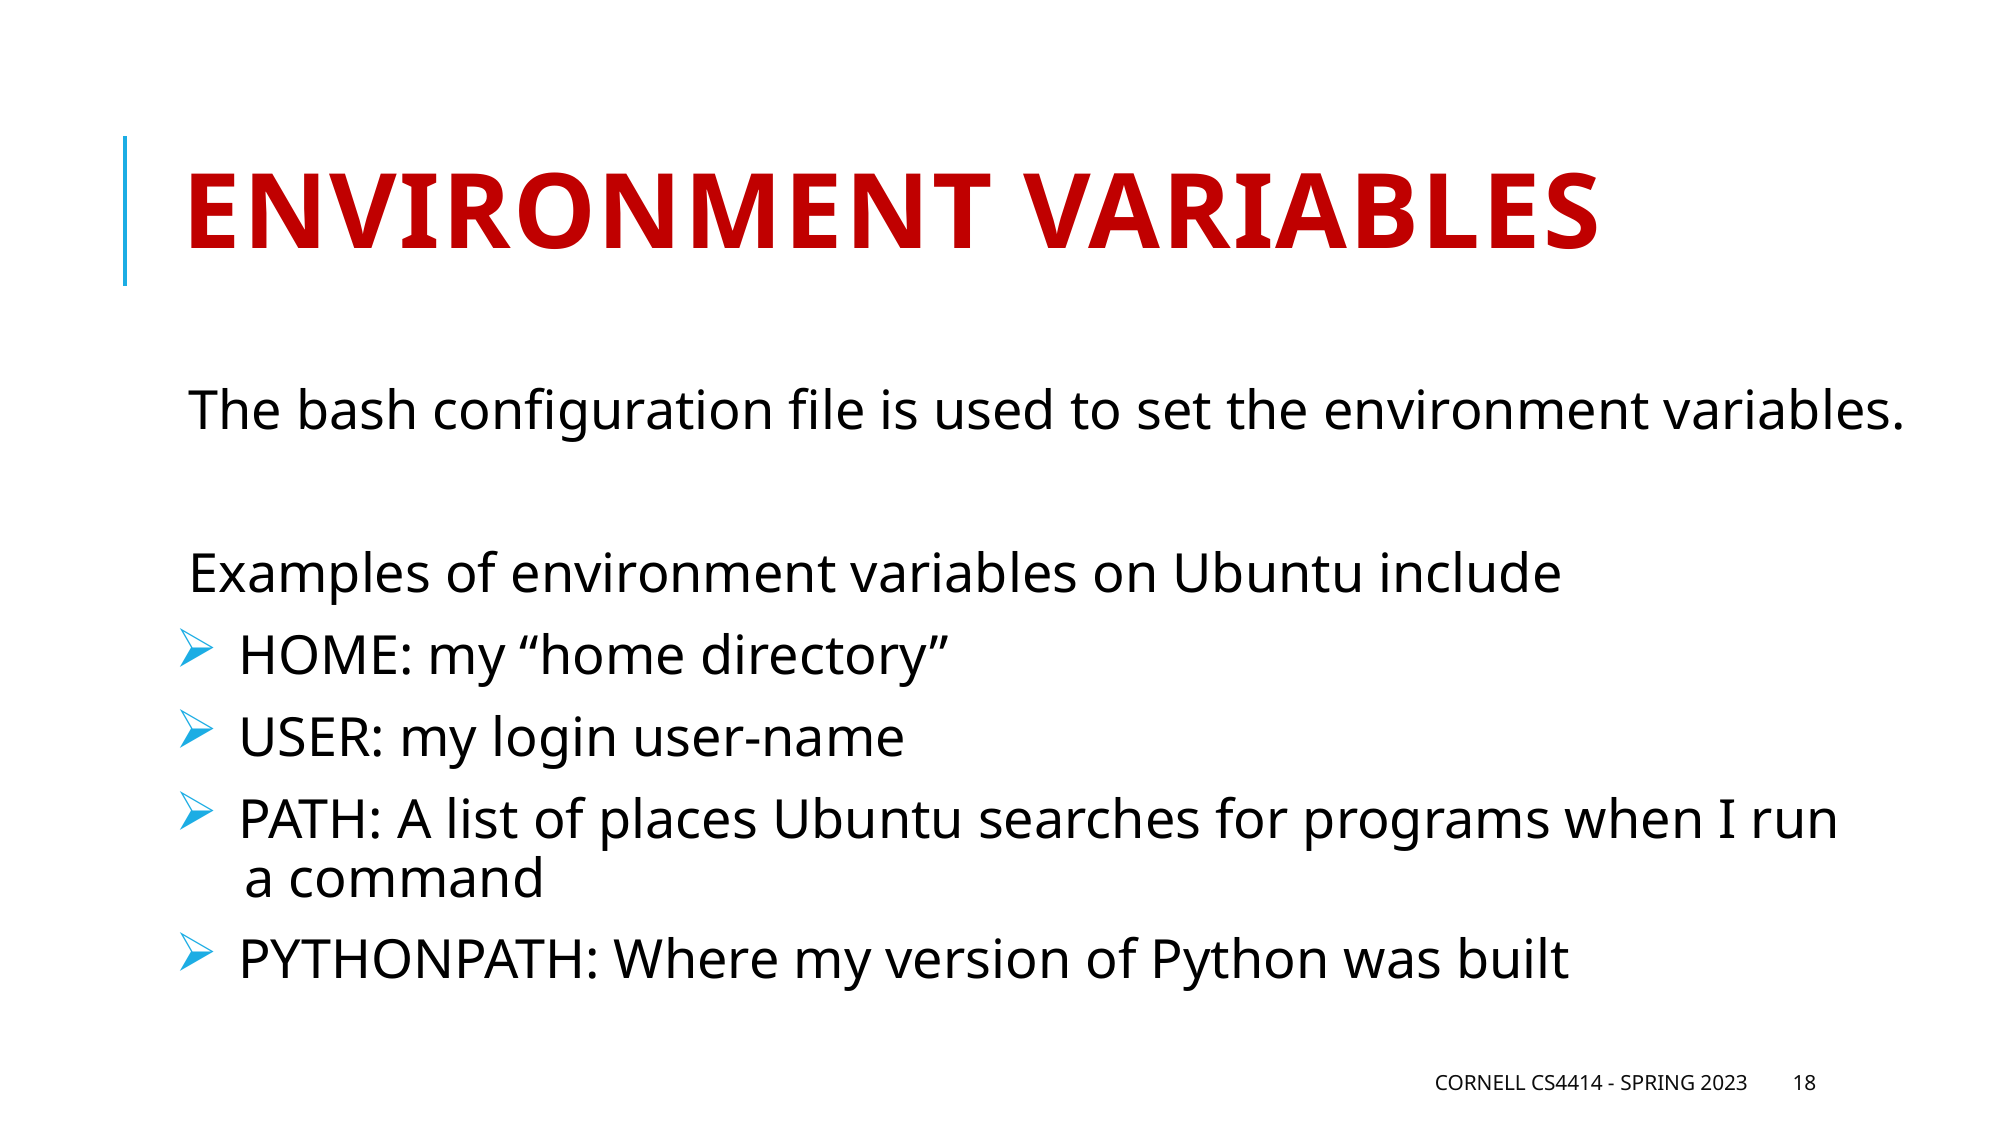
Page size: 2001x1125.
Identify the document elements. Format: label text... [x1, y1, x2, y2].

title Environment variables [168, 96, 1914, 342]
slide_number 18 [1777, 1061, 1938, 1107]
footer Cornell CS4414 - Spring 2023 [794, 1061, 1763, 1107]
list The bash configuration file is used to set the environment variables. Examples of environment variables on Ubuntu include HOME: my “home directory” USER: my login user-name PATH: A list of places Ubuntu searches for programs when I run a command PYTHONPATH: Where my version of Python was built [168, 375, 1914, 1035]
